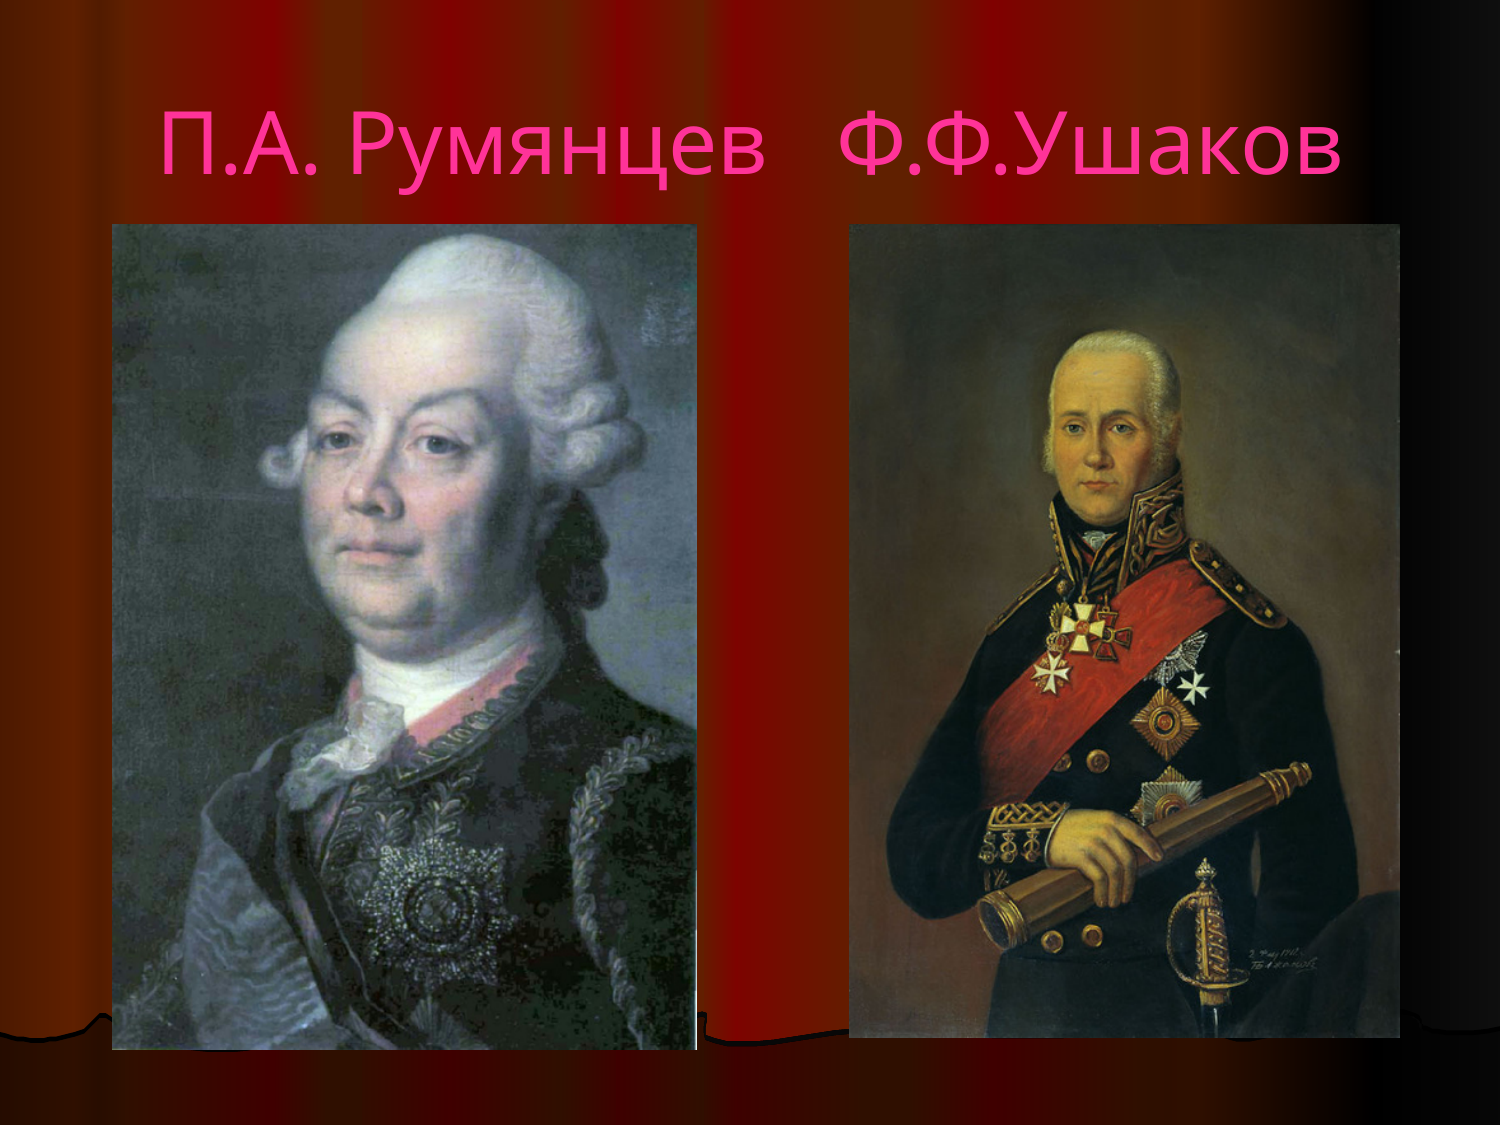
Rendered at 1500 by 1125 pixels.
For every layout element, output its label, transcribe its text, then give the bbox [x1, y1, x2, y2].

title П.А. Румянцев Ф.Ф.Ушаков [74, 45, 1426, 233]
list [849, 224, 1400, 1038]
picture [112, 224, 697, 1051]
